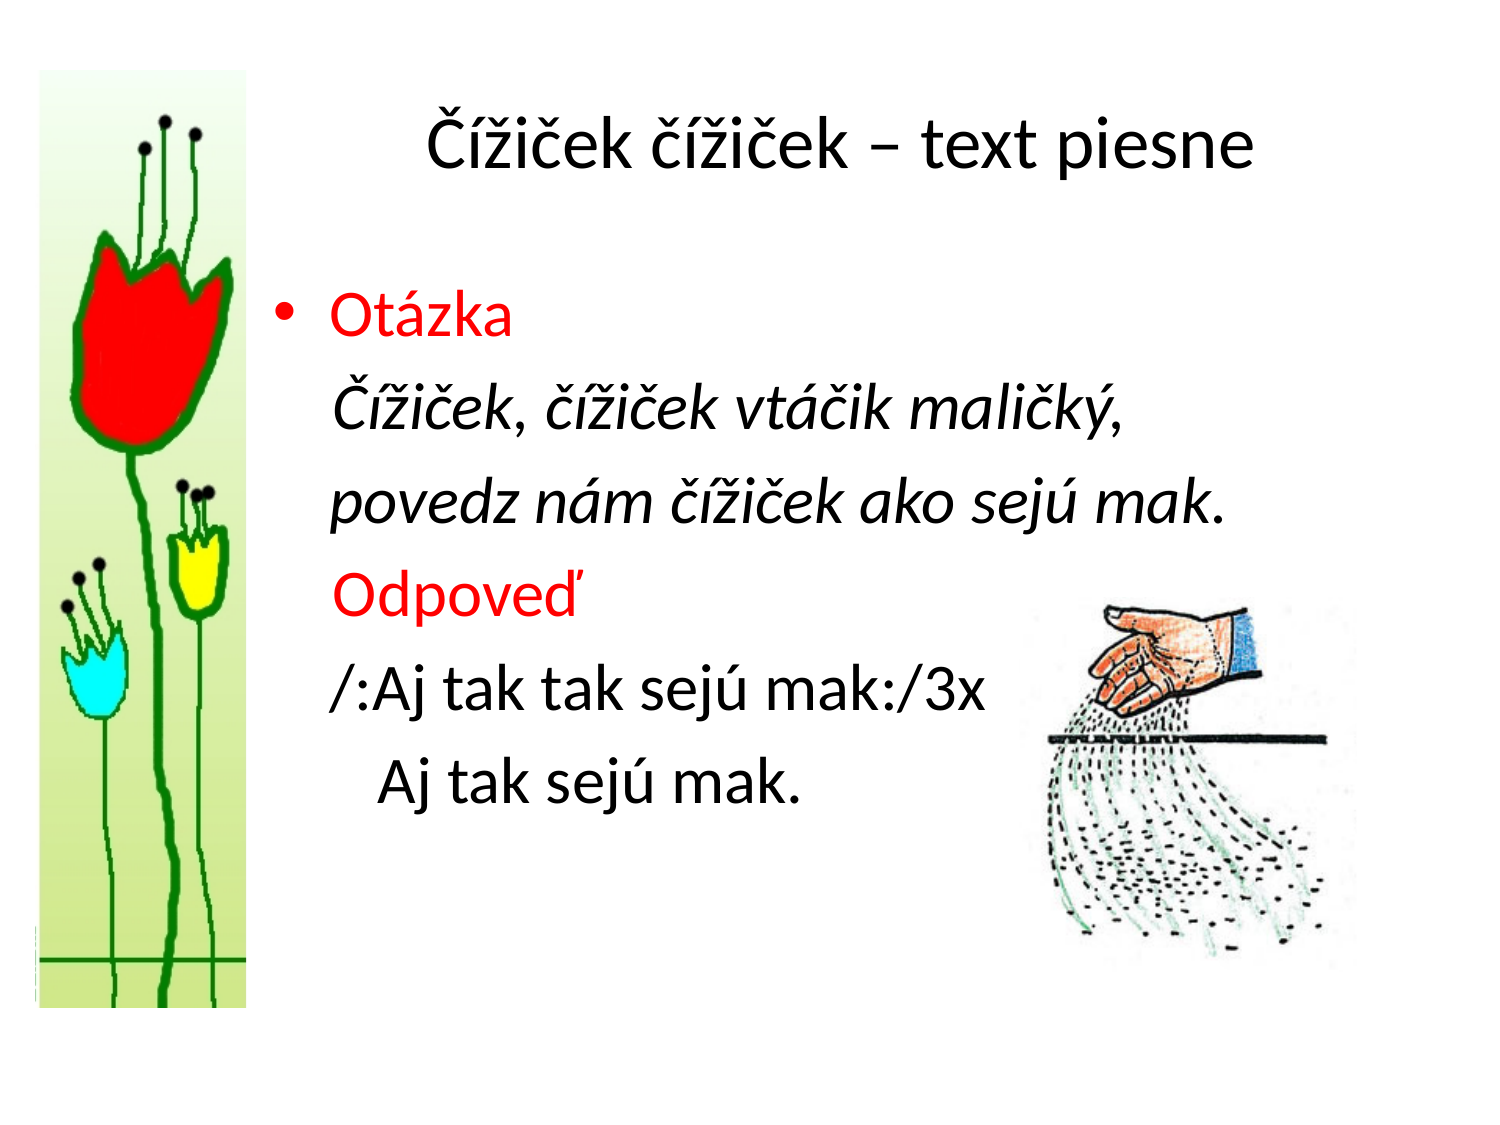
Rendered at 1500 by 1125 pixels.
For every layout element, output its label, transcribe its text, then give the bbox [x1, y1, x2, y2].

picture [34, 70, 247, 1008]
picture [1019, 597, 1357, 972]
title Čížiček čížiček – text piesne [257, 45, 1425, 233]
list Otázka Čížiček, čížiček vtáčik maličký, povedz nám čížiček ako sejú mak. Odpoveď /:Aj tak tak sejú mak:/3x Aj tak sejú mak. [257, 262, 1425, 1005]
